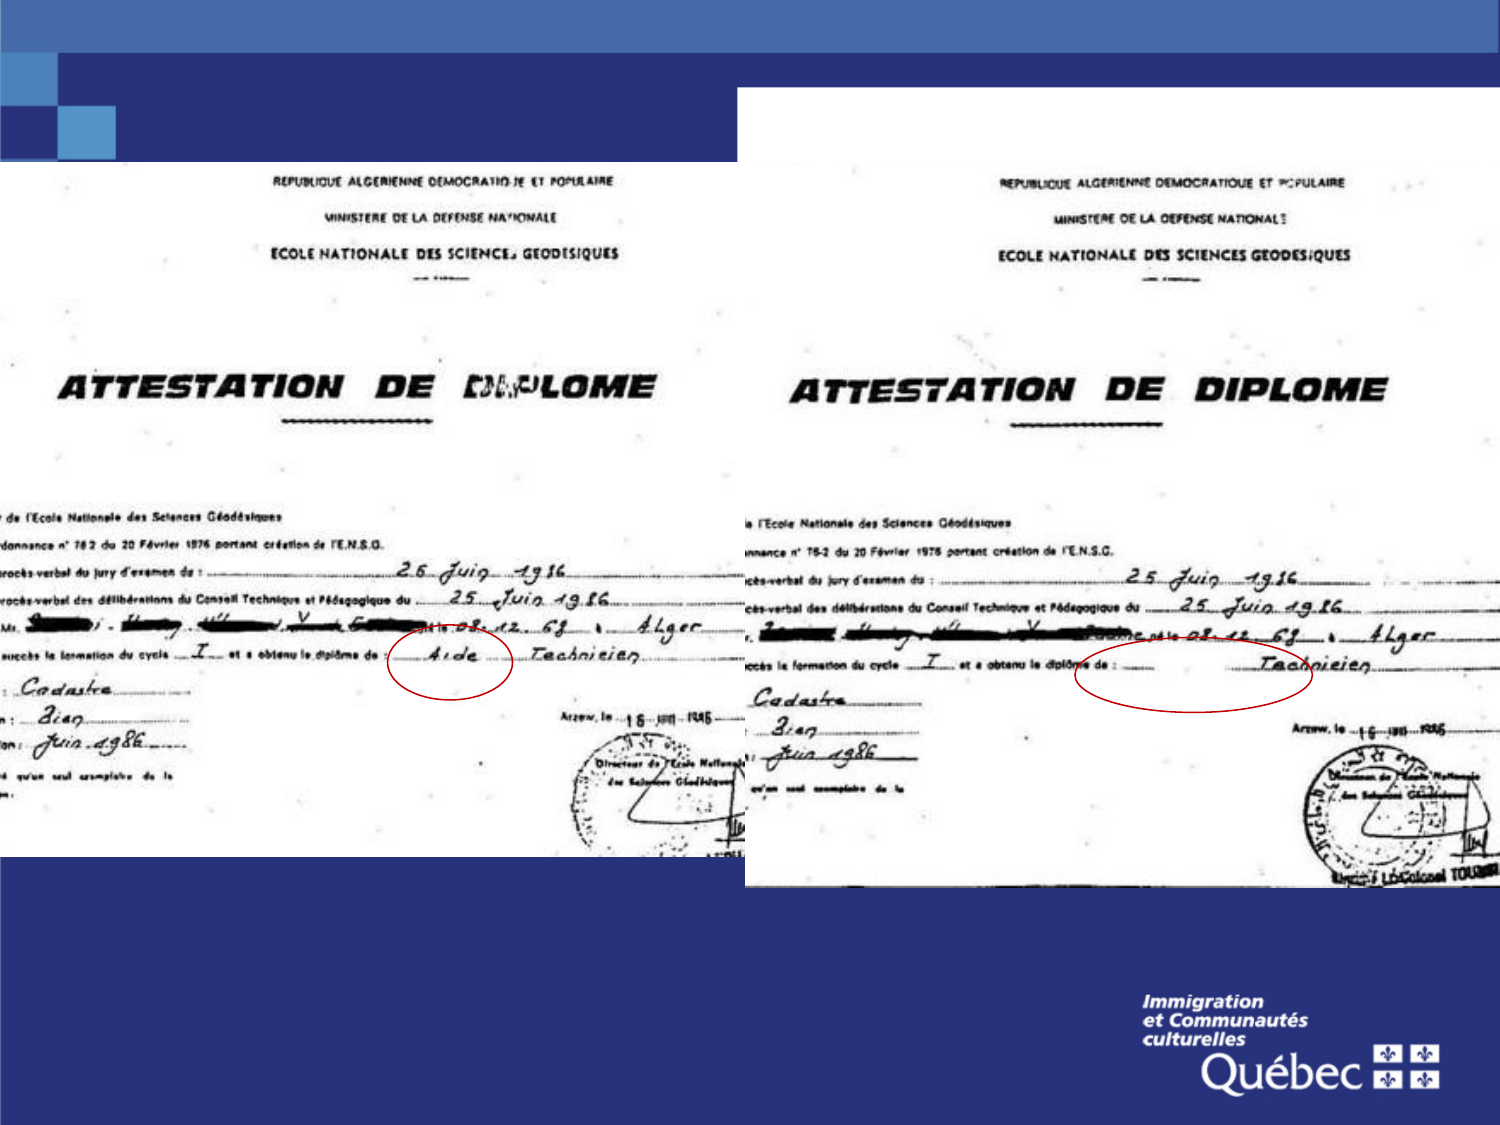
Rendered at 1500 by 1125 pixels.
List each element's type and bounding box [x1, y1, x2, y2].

picture [0, 857, 1500, 1125]
text_box [737, 87, 1500, 160]
list [0, 162, 740, 857]
list [745, 112, 1500, 888]
picture [0, 0, 1500, 162]
